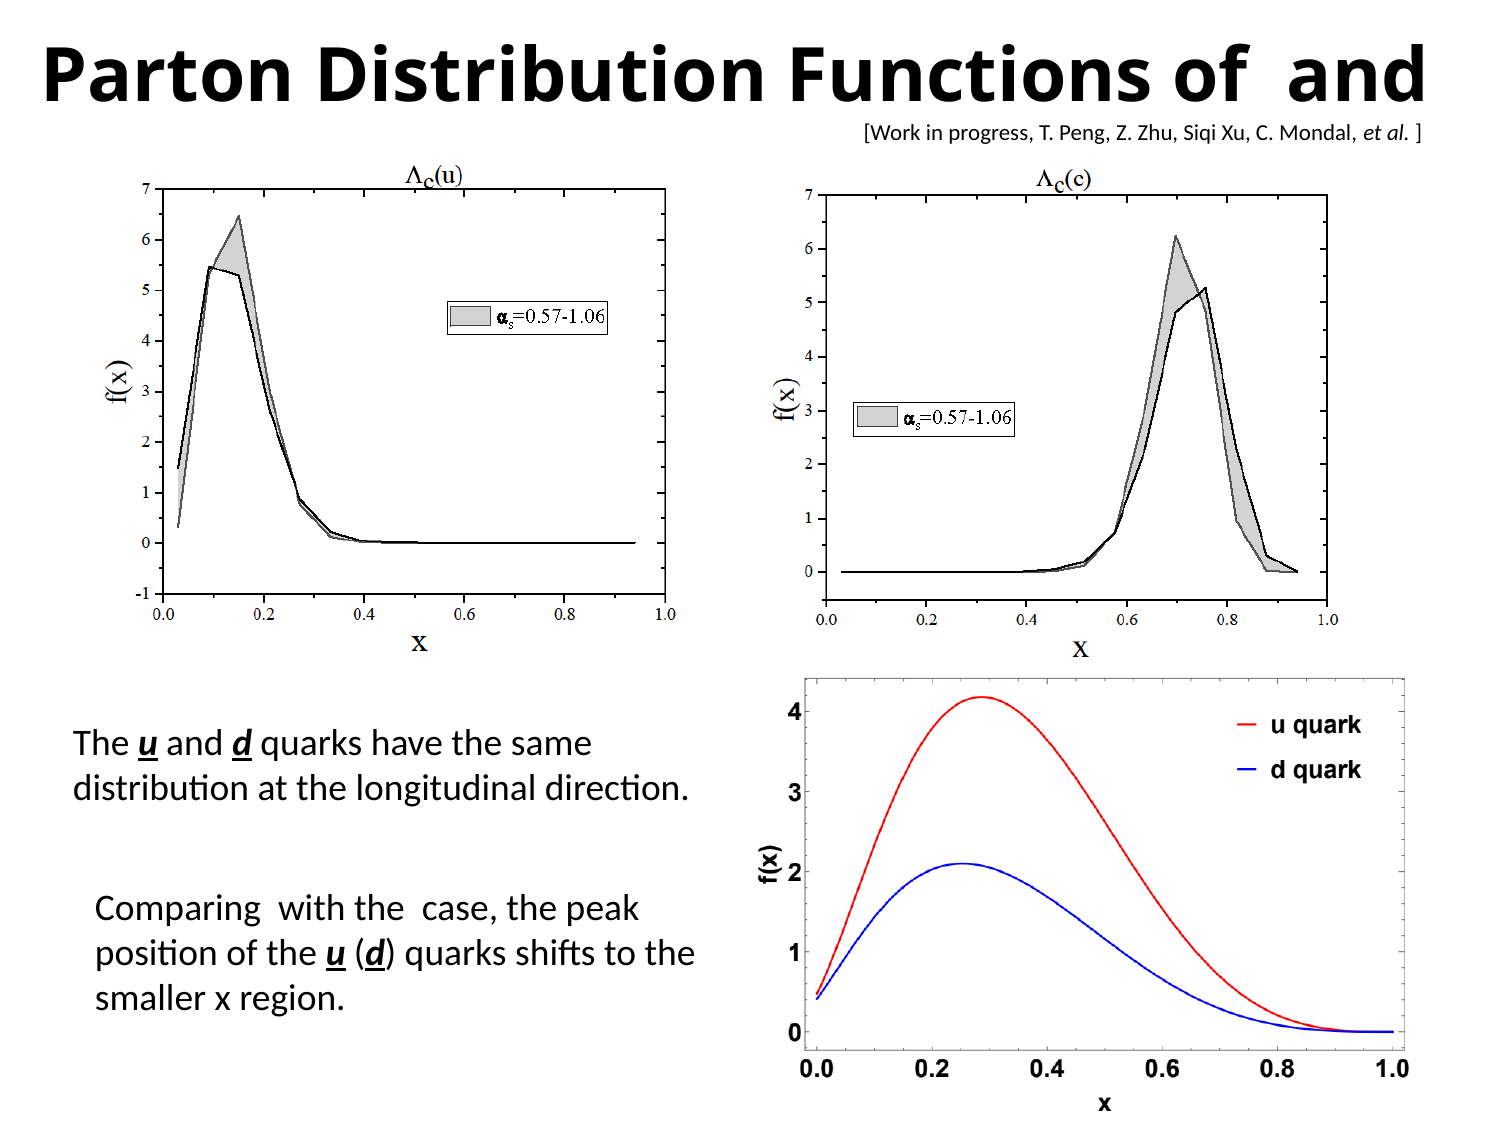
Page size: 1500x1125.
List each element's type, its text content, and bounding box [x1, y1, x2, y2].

picture [753, 674, 1410, 1115]
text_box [31, 123, 767, 687]
text_box [Work in progress, T. Peng, Z. Zhu, Siqi Xu, C. Mondal, et al. ] [848, 110, 1464, 153]
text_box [726, 139, 1461, 703]
text_box The u and d quarks have the same distribution at the longitudinal direction. [58, 711, 750, 816]
